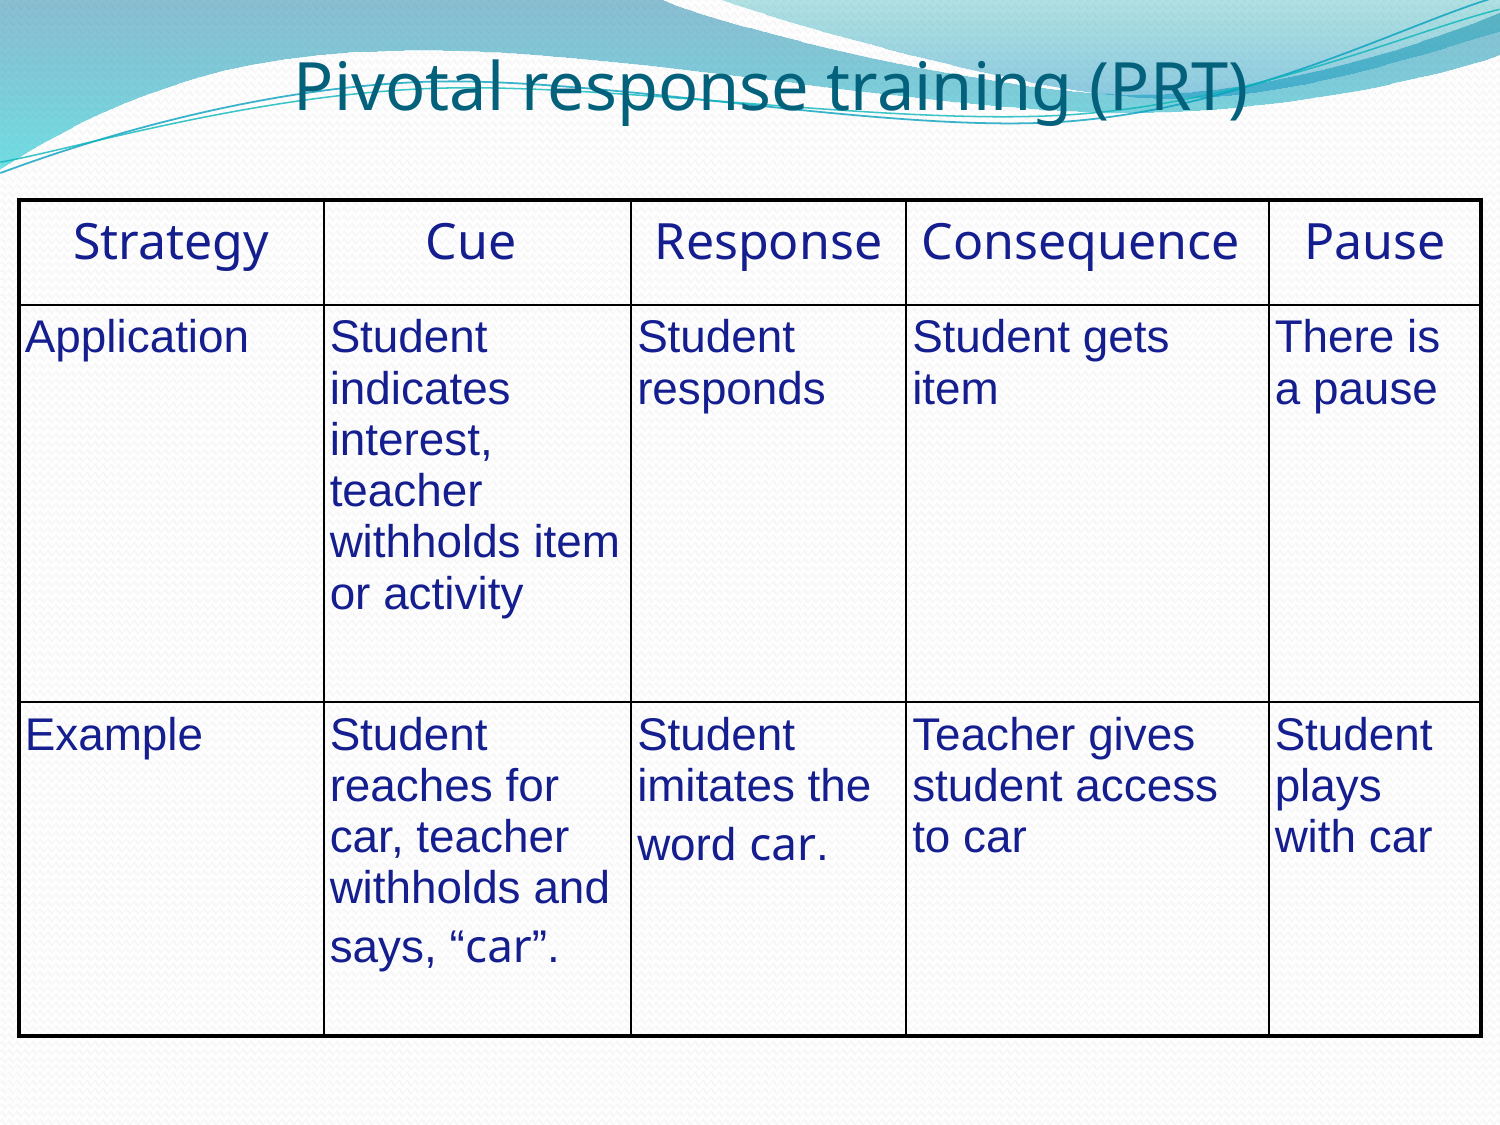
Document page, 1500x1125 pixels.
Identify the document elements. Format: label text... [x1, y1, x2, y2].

table_header Pause [1270, 202, 1479, 304]
table_cell Student gets item [907, 306, 1268, 701]
table_cell Student plays with car [1270, 703, 1479, 1034]
picture [0, 178, 1500, 1125]
table_header Response [632, 202, 905, 304]
table_header Consequence [907, 202, 1268, 304]
table_cell Example [21, 703, 323, 1034]
table_cell Student indicates interest, teacher withholds item or activity [325, 306, 630, 701]
table_cell Student reaches for car, teacher withholds and says, “car”. [325, 703, 630, 1034]
table_header Strategy [21, 202, 323, 304]
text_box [0, 0, 1500, 178]
table_cell There is a pause [1270, 306, 1479, 701]
table_cell Application [21, 306, 323, 701]
table_cell Student imitates the word car. [632, 703, 905, 1034]
table_cell Teacher gives student access to car [907, 703, 1268, 1034]
table_header Cue [325, 202, 630, 304]
table_cell Student responds [632, 306, 905, 701]
